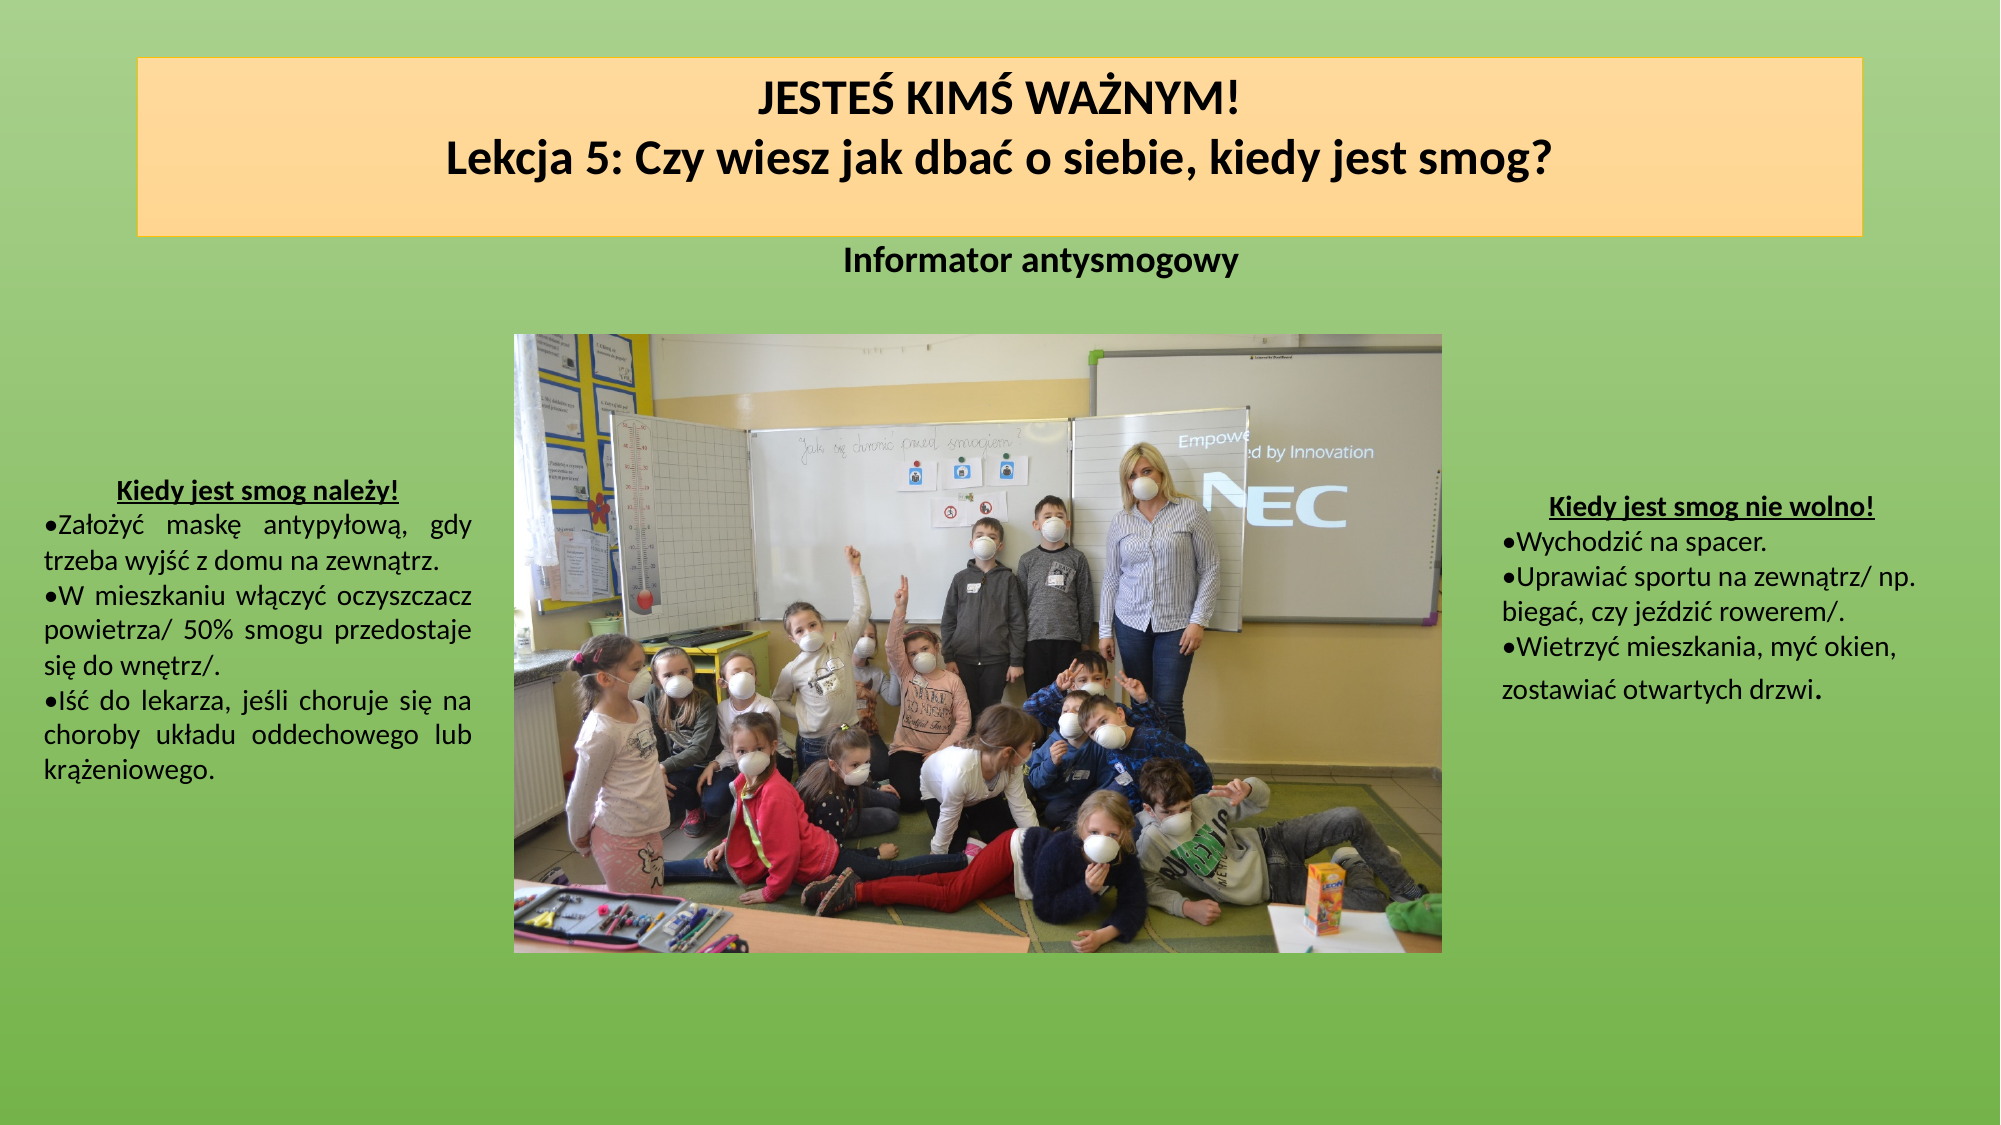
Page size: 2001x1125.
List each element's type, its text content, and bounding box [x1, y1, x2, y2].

text_box Kiedy jest smog należy! •Założyć maskę antypyłową, gdy trzeba wyjść z domu na zewnątrz. •W mieszkaniu włączyć oczyszczacz powietrza/ 50% smogu przedostaje się do wnętrz/. •Iść do lekarza, jeśli choruje się na choroby układu oddechowego lub krążeniowego. [29, 463, 488, 793]
text_box JESTEŚ KIMŚ WAŻNYM! Lekcja 5: Czy wiesz jak dbać o siebie, kiedy jest smog? [137, 57, 1863, 237]
picture [514, 334, 1442, 953]
text_box Informator antysmogowy [777, 227, 1305, 288]
text_box Kiedy jest smog nie wolno! •Wychodzić na spacer. •Uprawiać sportu na zewnątrz/ np. biegać, czy jeździć rowerem/. •Wietrzyć mieszkania, myć okien, zostawiać otwartych drzwi. [1487, 479, 1938, 715]
